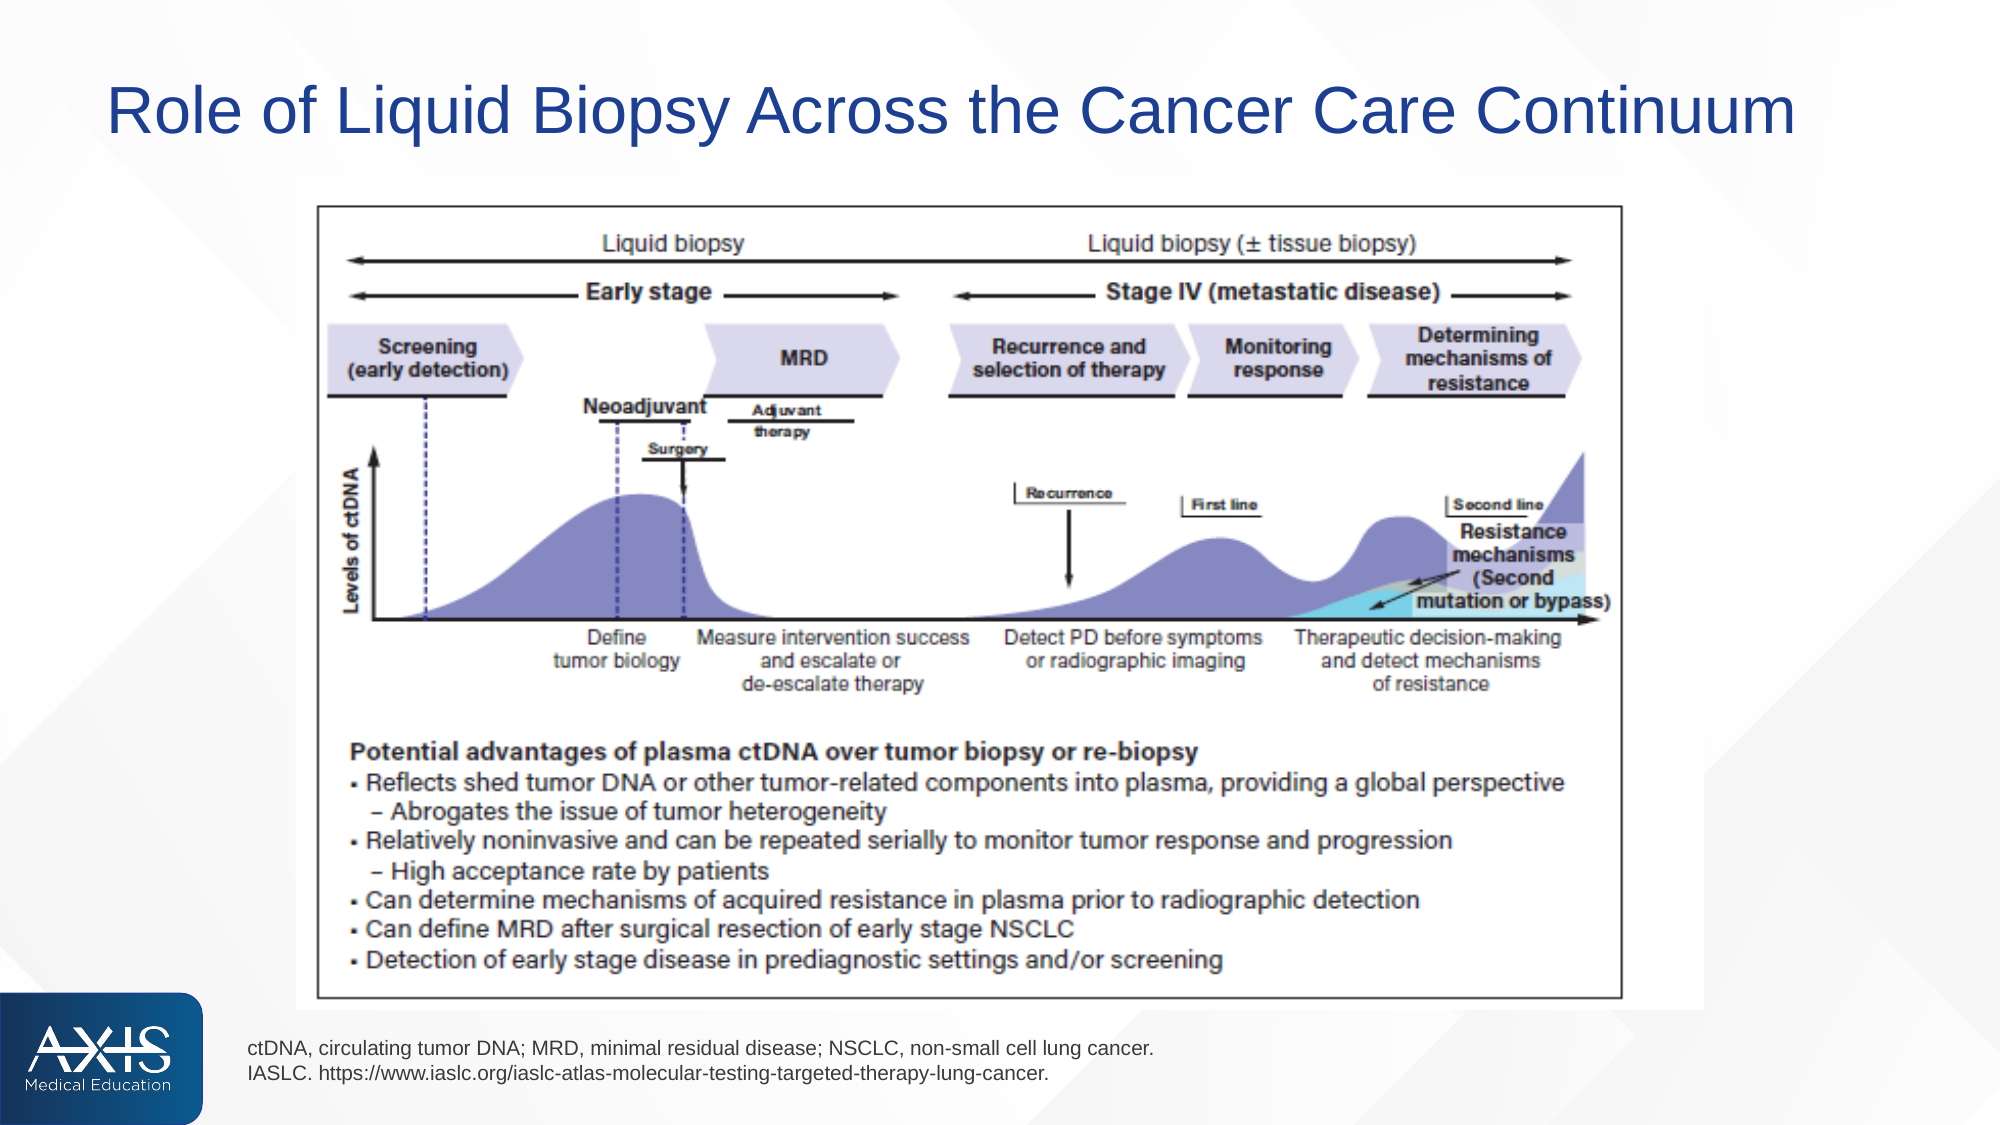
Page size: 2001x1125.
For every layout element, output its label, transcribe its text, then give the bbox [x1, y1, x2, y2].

title Role of Liquid Biopsy Across the Cancer Care Continuum [91, 31, 1980, 194]
picture [295, 177, 1705, 1010]
picture [24, 1001, 174, 1117]
footer ctDNA, circulating tumor DNA; MRD, minimal residual disease; NSCLC, non-small cell lung cancer. IASLC. https://www.iaslc.org/iaslc-atlas-molecular-testing-targeted-therapy-lung-cancer. [232, 993, 1980, 1125]
